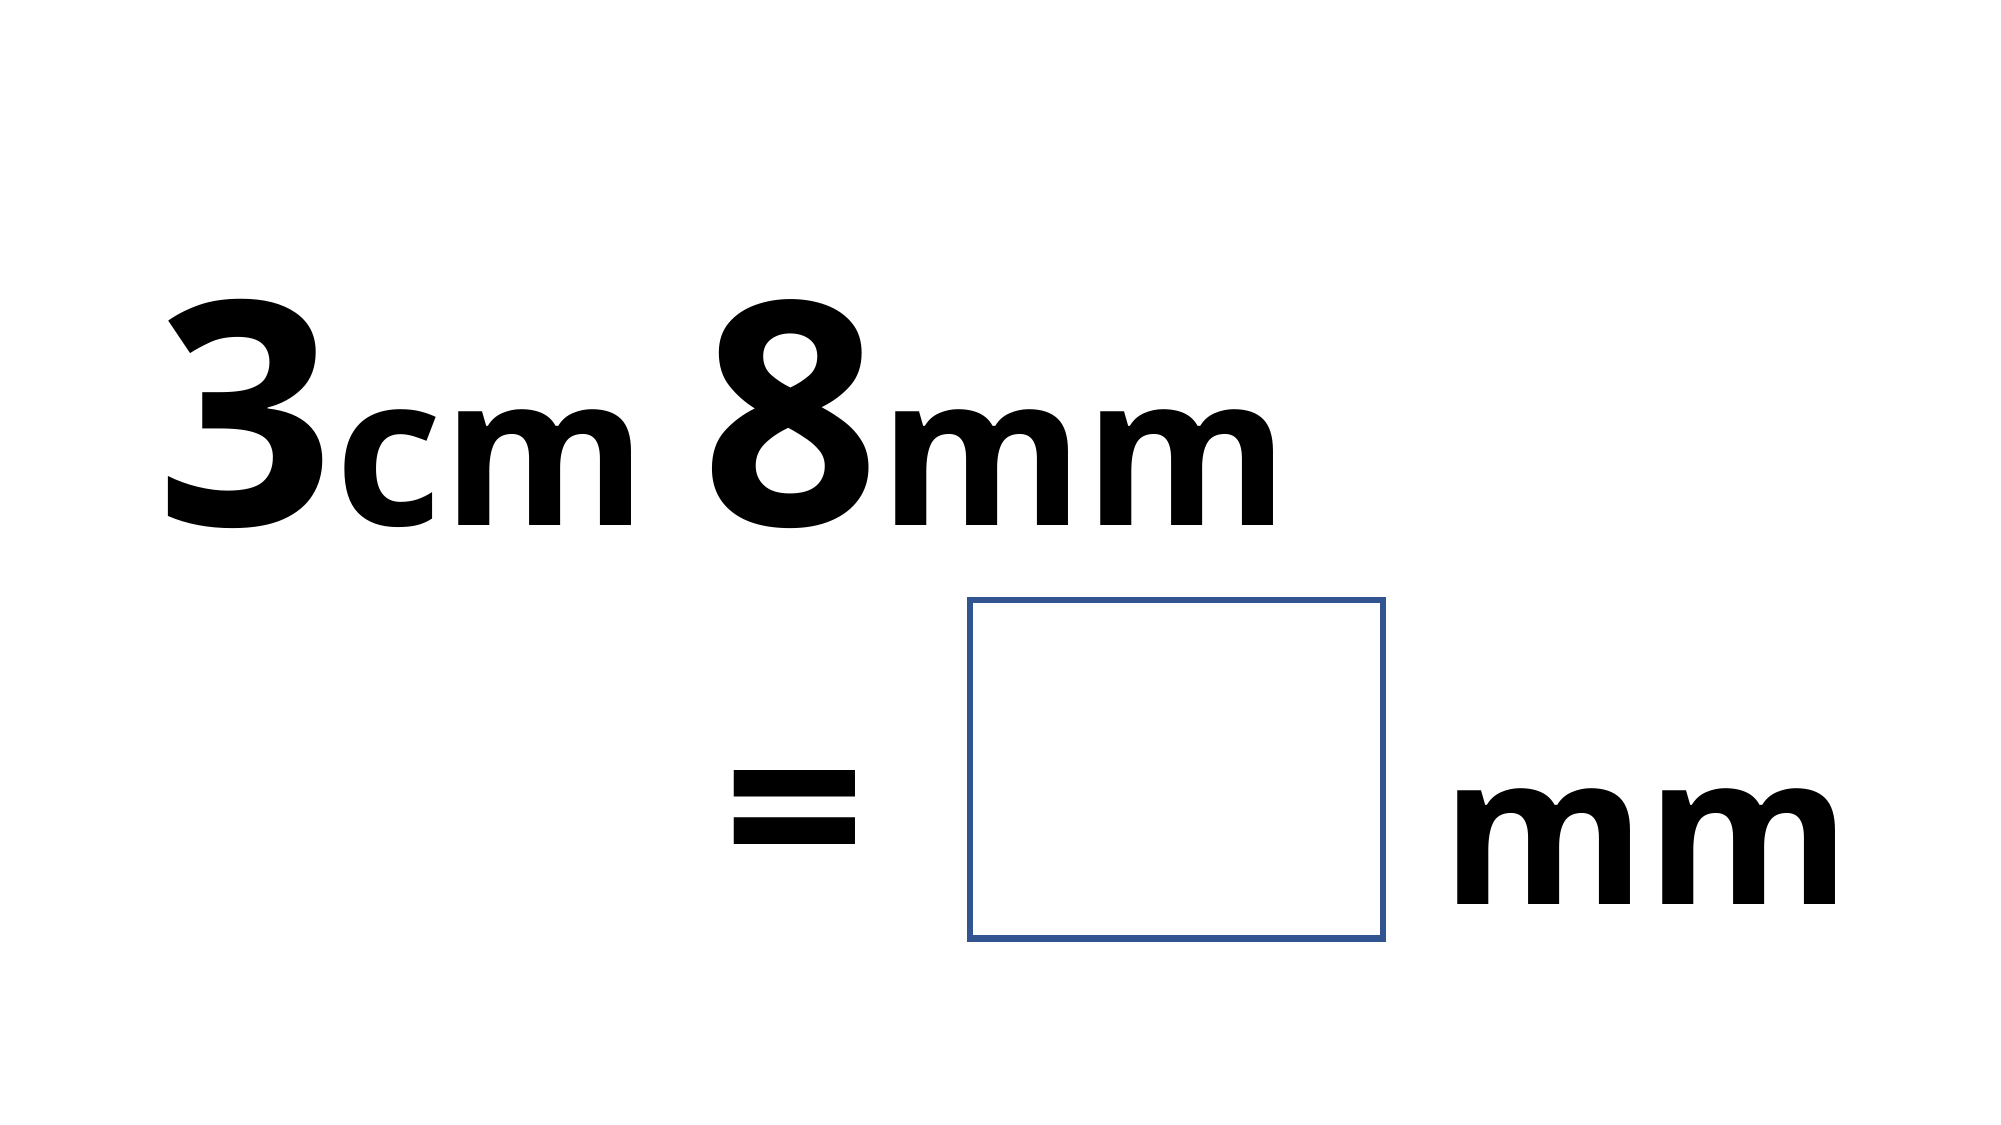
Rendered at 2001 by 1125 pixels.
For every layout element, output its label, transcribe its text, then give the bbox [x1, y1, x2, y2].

text_box = [708, 638, 970, 953]
text_box [969, 599, 1384, 940]
text_box 3cm 8mm [141, 205, 1493, 596]
text_box 38 [960, 600, 1427, 990]
text_box mm [1426, 688, 1894, 954]
